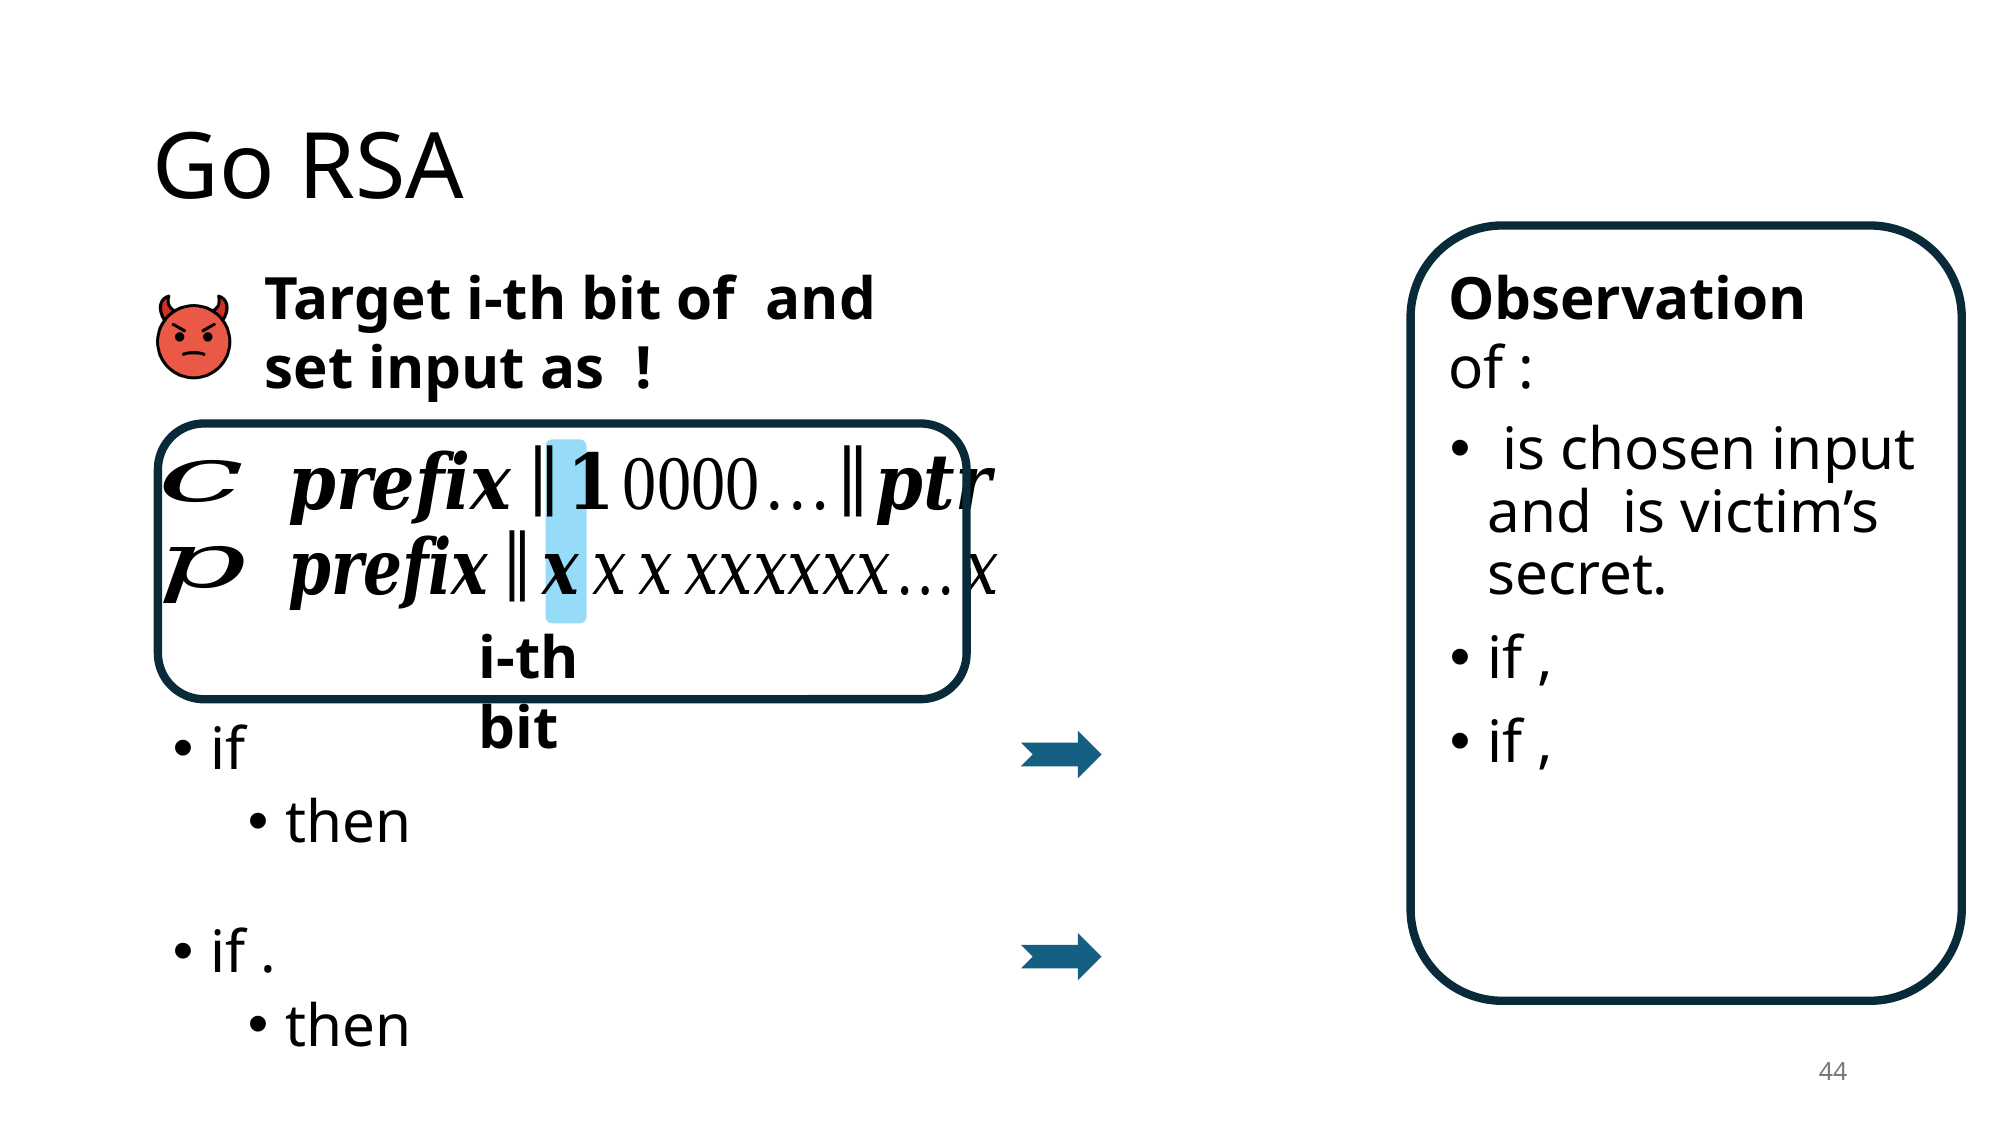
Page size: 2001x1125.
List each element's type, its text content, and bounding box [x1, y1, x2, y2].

text_box i-th bit [464, 701, 668, 768]
text_box [1017, 727, 1104, 782]
text_box [156, 421, 969, 701]
slide_number 44 [1412, 1042, 1863, 1103]
text_box [1017, 929, 1104, 985]
title Go RSA [137, 59, 1863, 278]
picture [137, 284, 251, 399]
text_box [1409, 223, 1964, 1003]
